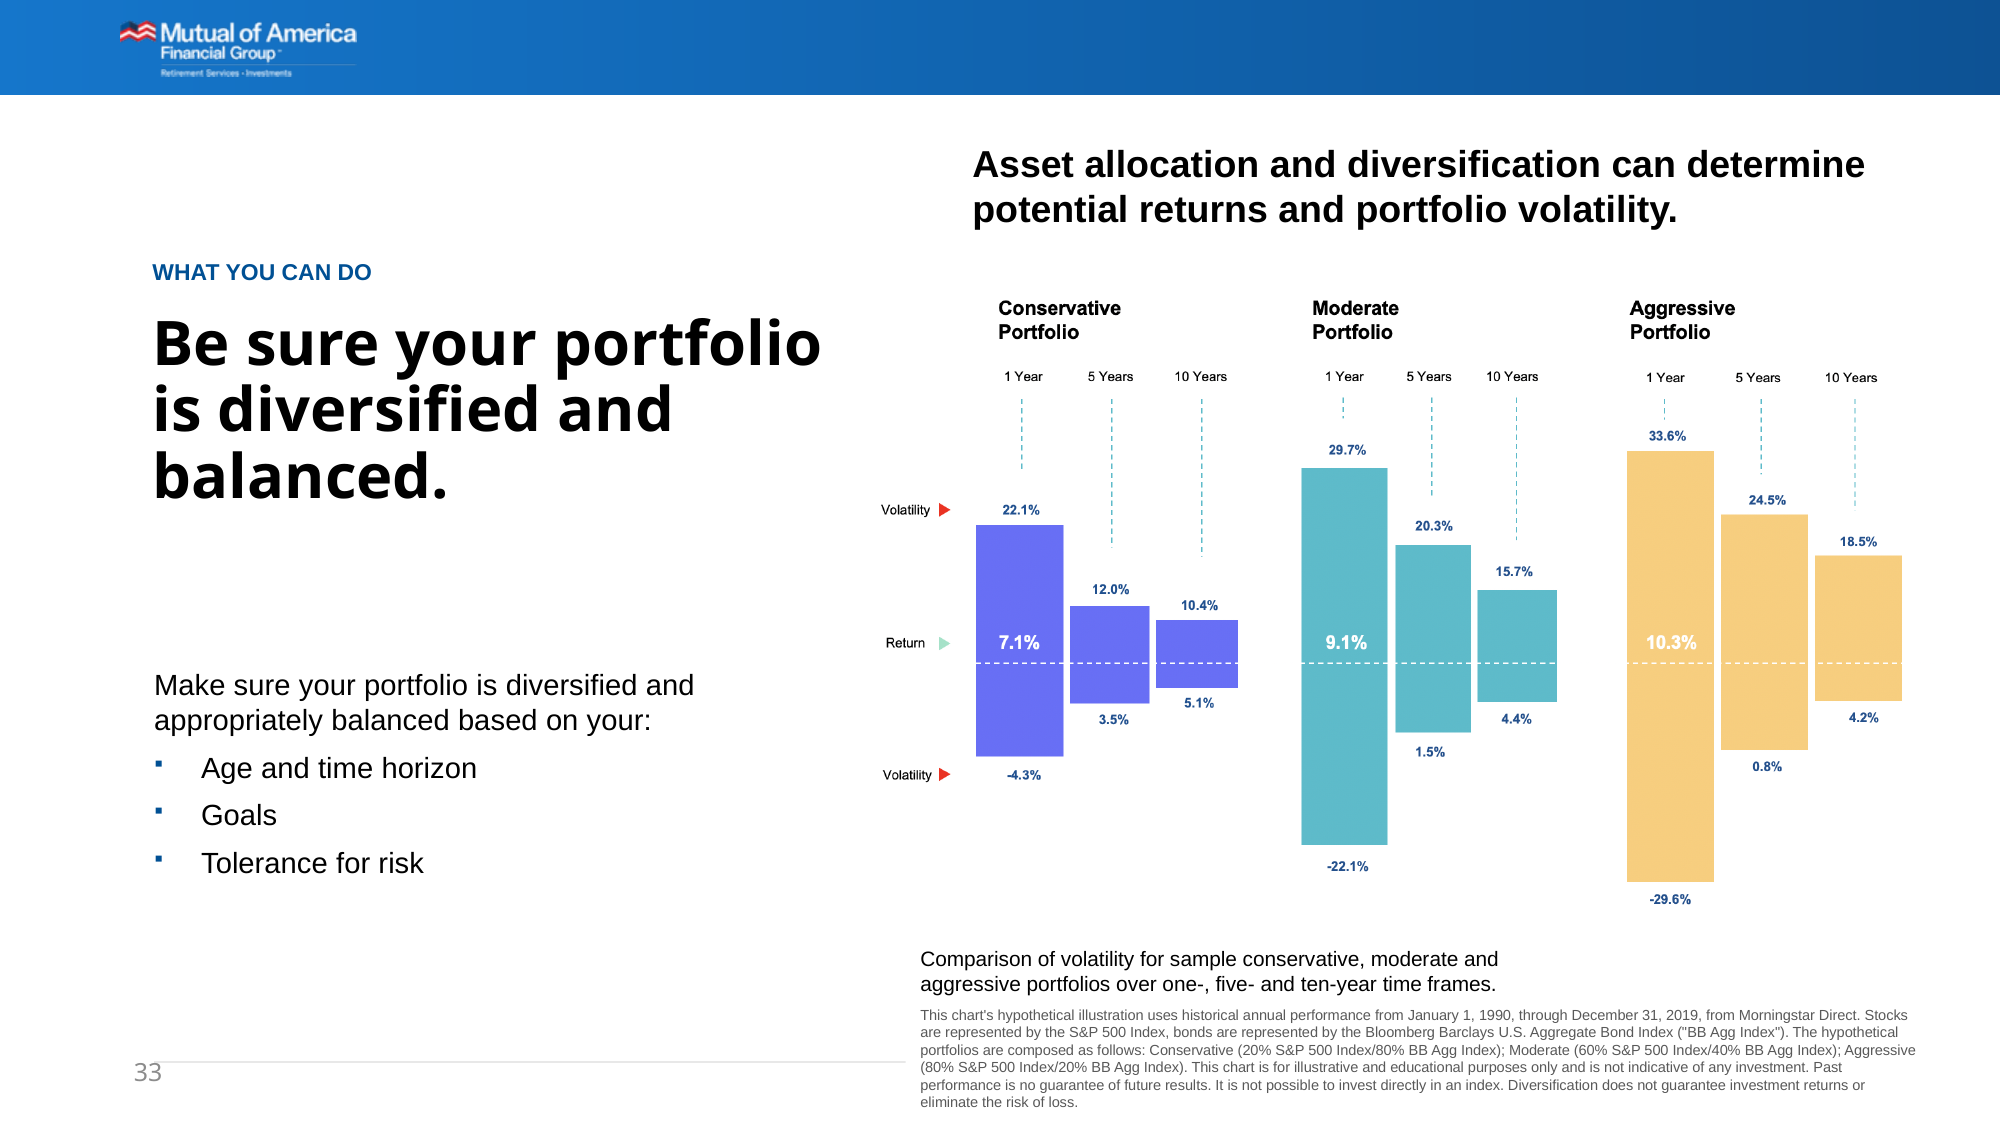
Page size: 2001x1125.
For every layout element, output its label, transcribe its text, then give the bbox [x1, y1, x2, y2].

title Be sure your portfolio is diversified and balanced. [137, 304, 839, 525]
text_box Comparison of volatility for sample conservative, moderate and aggressive portfolios over one-, five- and ten-year time frames. [905, 938, 1535, 998]
text_box This chart's hypothetical illustration uses historical annual performance from January 1, 1990, through December 31, 2019, from Morningstar Direct. Stocks are represented by the S&P 500 Index, bonds are represented by the Bloomberg Barclays U.S. Aggregate Bond Index ("BB Agg Index"). The hypothetical portfolios are composed as follows: Conservative (20% S&P 500 Index/80% BB Agg Index); Moderate (60% S&P 500 Index/40% BB Agg Index); Aggressive (80% S&P 500 Index/20% BB Agg Index). This chart is for illustrative and educational purposes only and is not indicative of any investment. Past performance is no guarantee of future results. It is not possible to invest directly in an index. Diversification does not guarantee investment returns or eliminate the risk of loss. [905, 998, 1936, 1118]
list WHAT YOU CAN DO [137, 253, 740, 298]
picture [120, 20, 357, 77]
text_box Asset allocation and diversification can determine potential returns and portfolio volatility. [957, 132, 1891, 237]
list Make sure your portfolio is diversified and appropriately balanced based on your: Age and time horizon Goals Tolerance for risk [139, 659, 837, 975]
picture [853, 262, 1936, 929]
slide_number 33 [103, 1044, 178, 1104]
